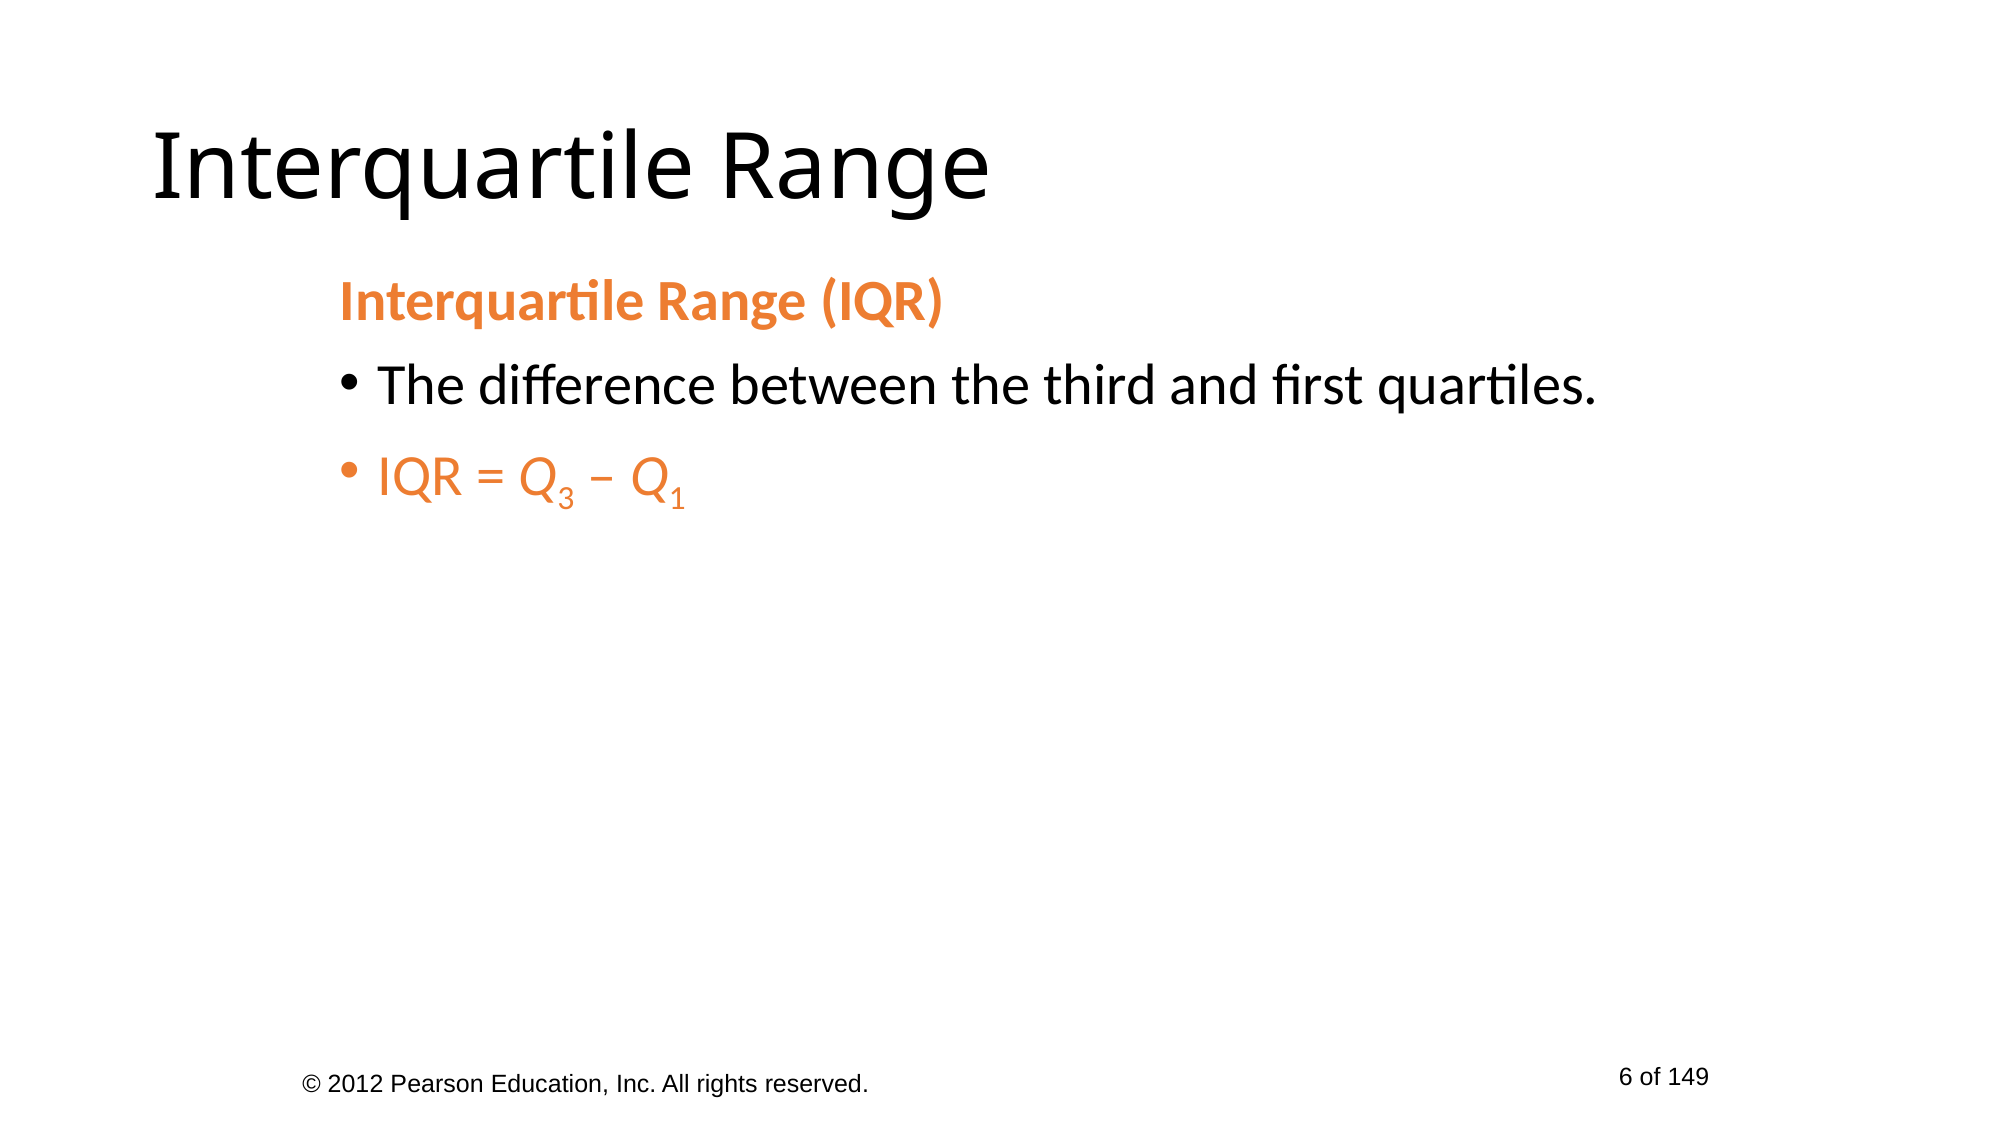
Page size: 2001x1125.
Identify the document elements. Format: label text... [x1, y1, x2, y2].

list Interquartile Range (IQR) The difference between the third and first quartiles. IQR = Q3 – Q1 [324, 262, 1675, 529]
title Interquartile Range [137, 59, 1863, 278]
text_box © 2012 Pearson Education, Inc. All rights reserved. [287, 1052, 1000, 1113]
text_box 6 of 149 [1374, 1052, 1725, 1113]
